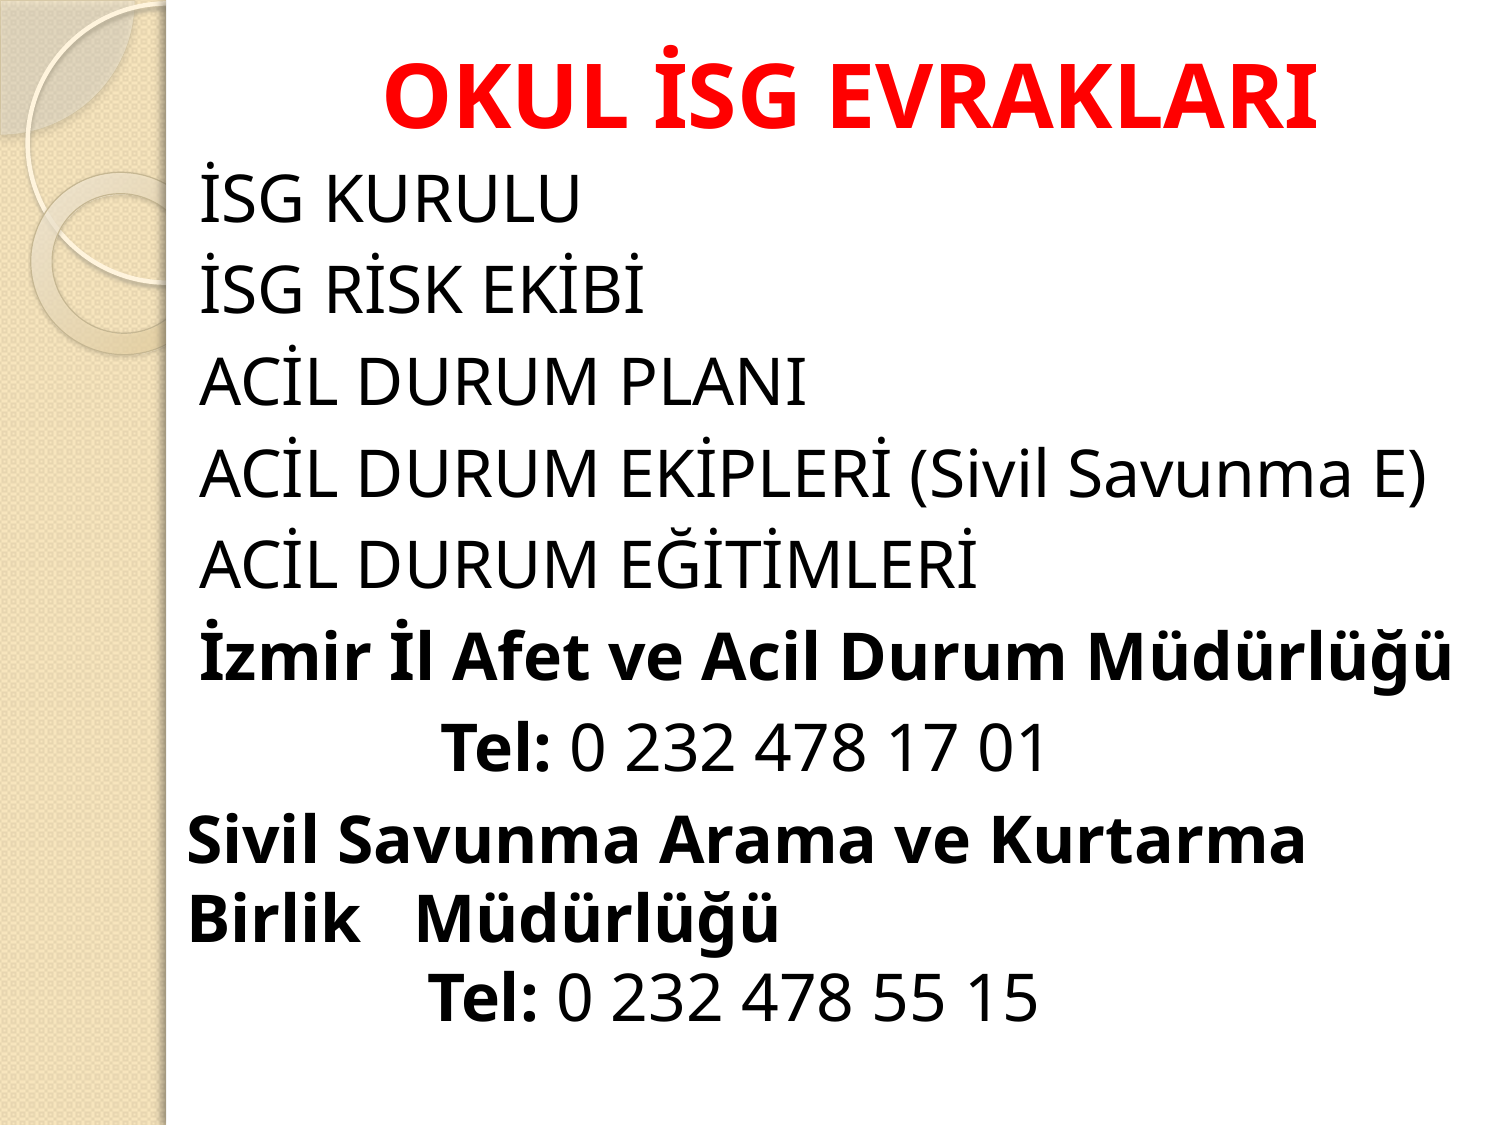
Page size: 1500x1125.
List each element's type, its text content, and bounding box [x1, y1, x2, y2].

title OKUL İSG EVRAKLARI [235, 0, 1466, 149]
list İSG KURULU İSG RİSK EKİBİ ACİL DURUM PLANI ACİL DURUM EKİPLERİ (Sivil Savunma E) ACİL DURUM EĞİTİMLERİ İzmir İl Afet ve Acil Durum Müdürlüğü Tel: 0 232 478 17 01 Sivil Savunma Arama ve Kurtarma Birlik Müdürlüğü Tel: 0 232 478 55 15 [171, 149, 1500, 1125]
